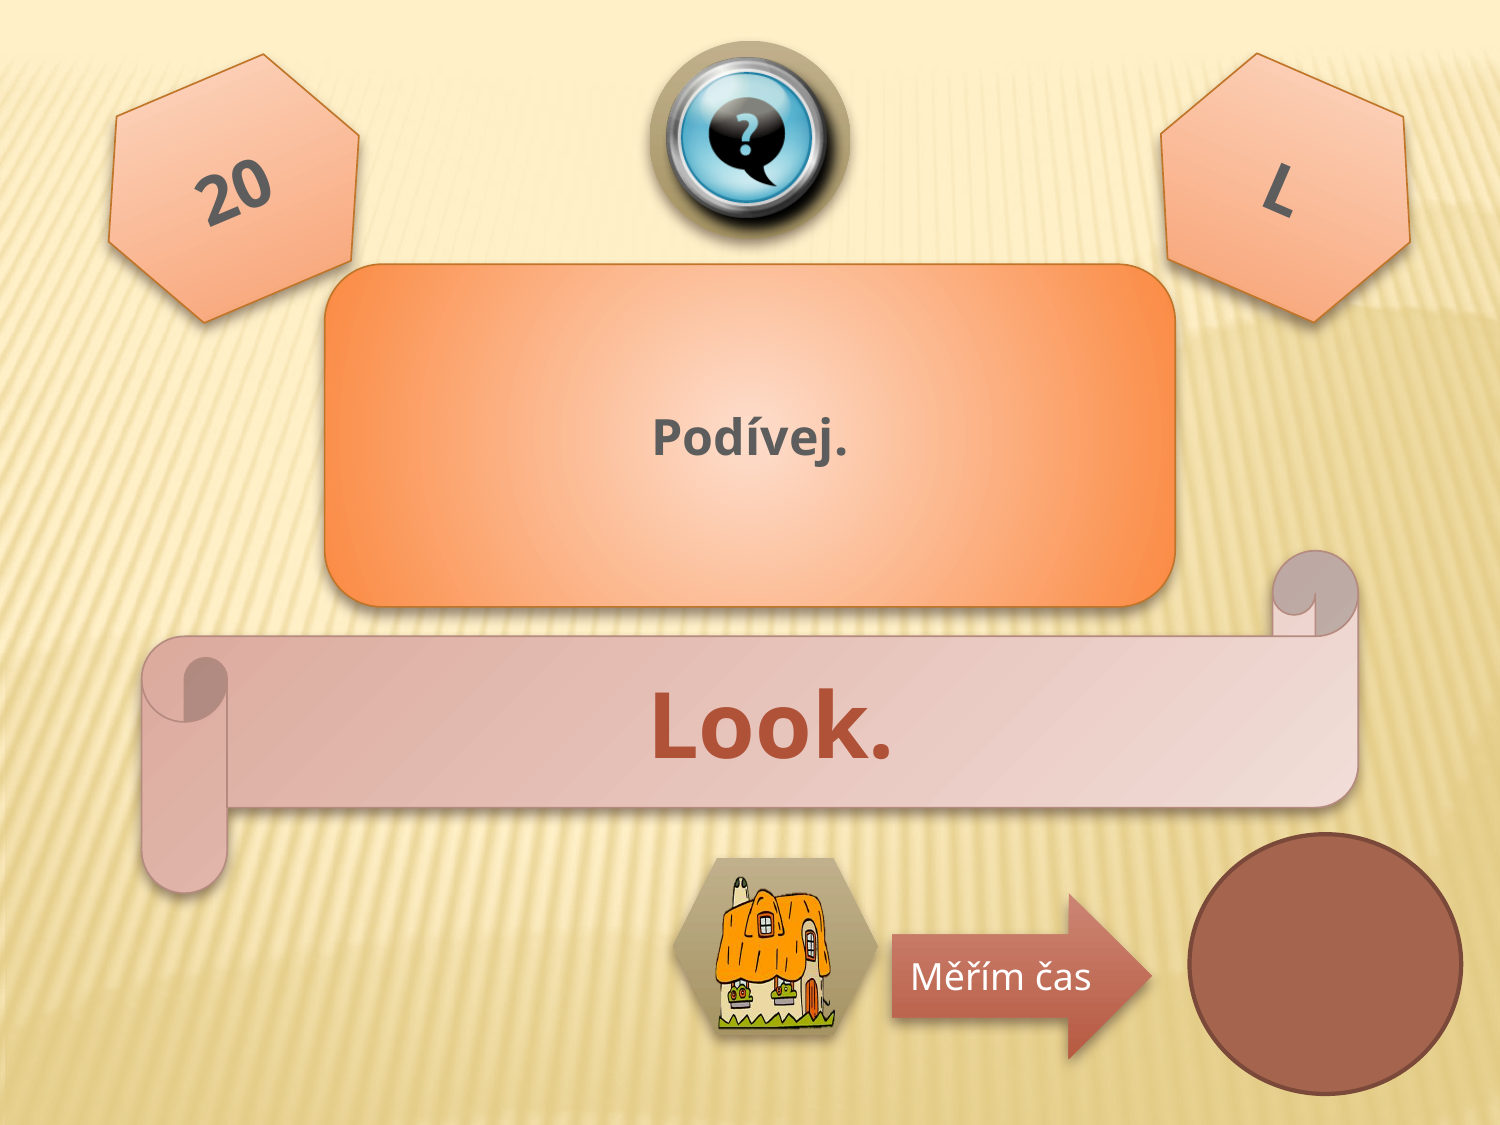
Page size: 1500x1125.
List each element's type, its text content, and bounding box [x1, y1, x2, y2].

text_box 20 [107, 53, 360, 324]
text_box L [1160, 52, 1411, 324]
text_box [1187, 832, 1464, 1097]
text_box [672, 857, 878, 1040]
text_box Podívej. [323, 263, 1177, 608]
text_box Měřím čas [891, 893, 1152, 1059]
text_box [649, 40, 851, 242]
text_box Look. [140, 549, 1360, 895]
